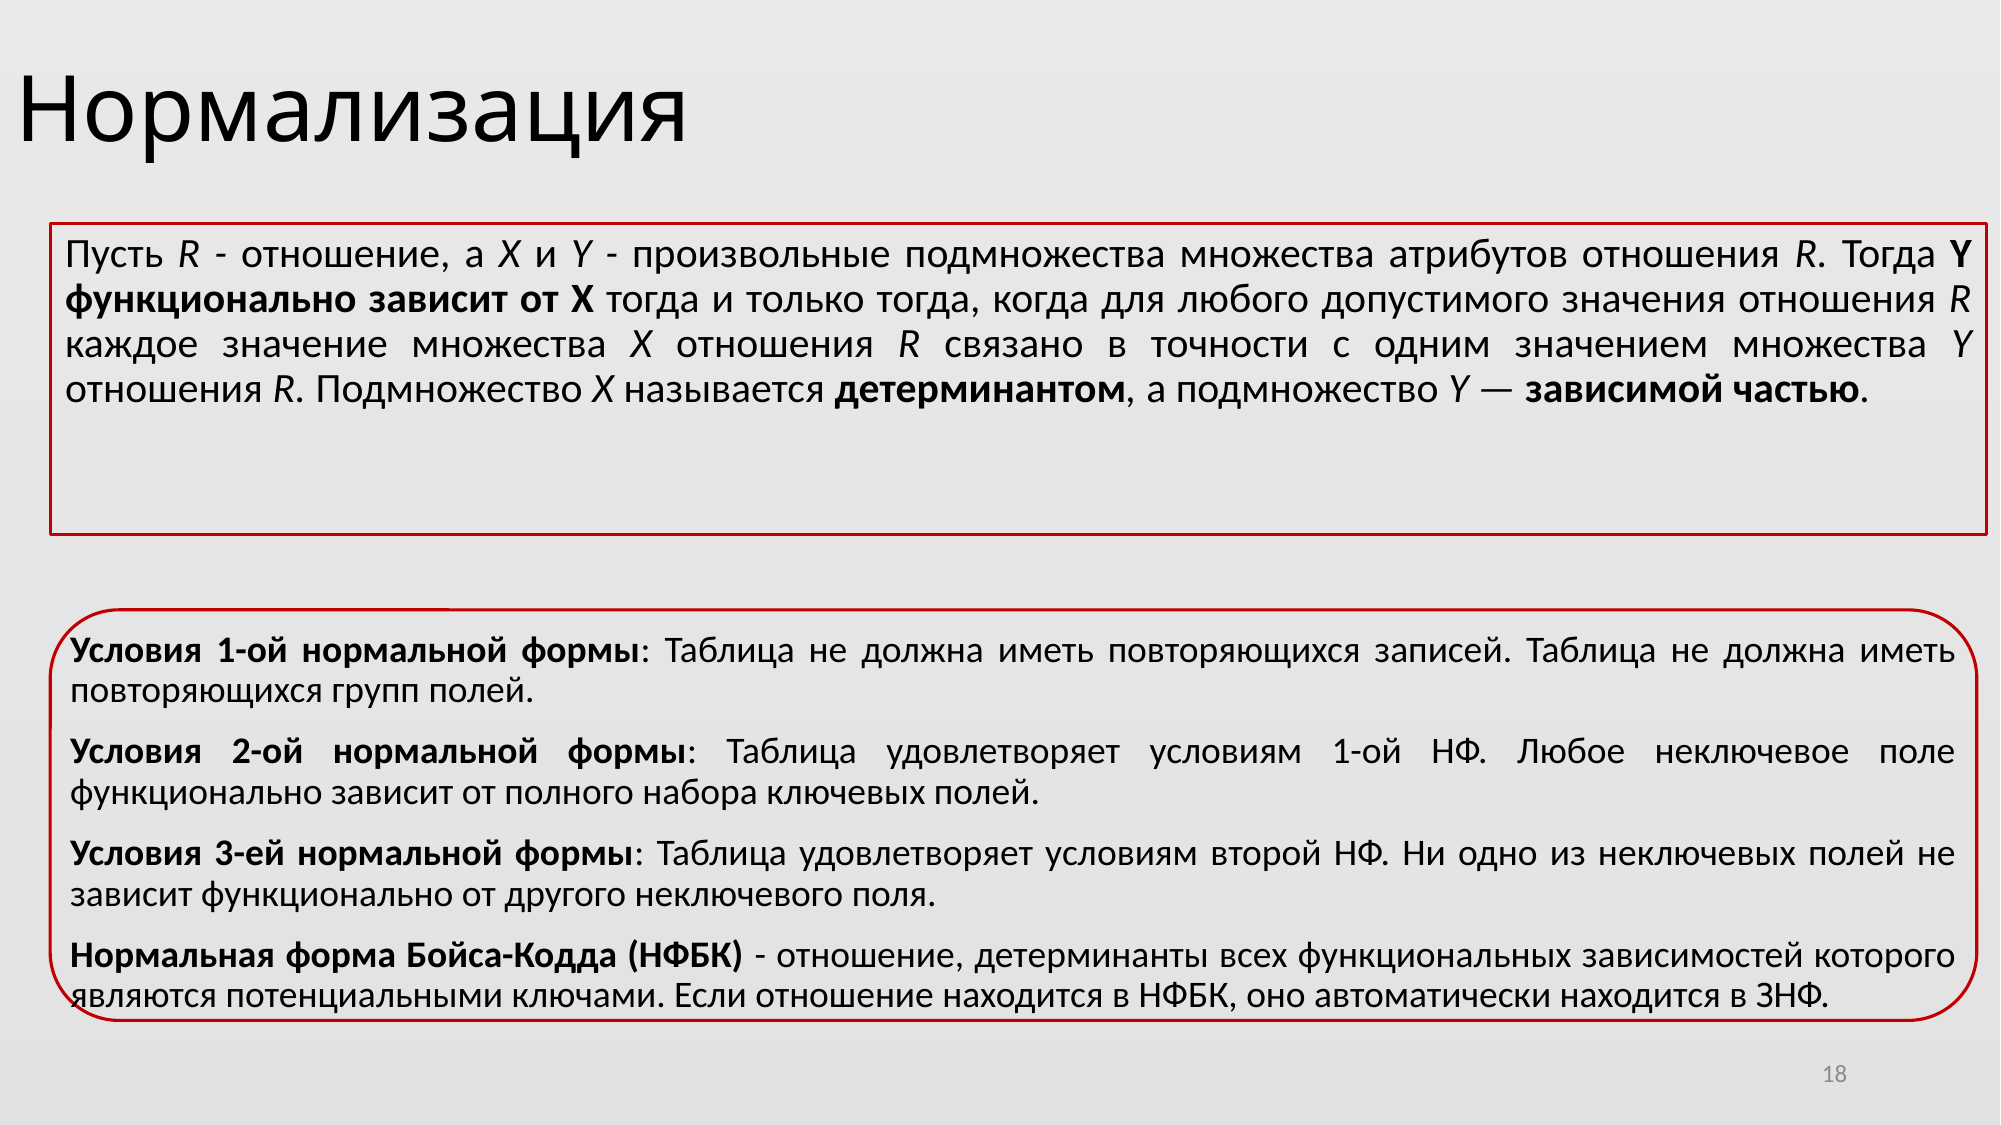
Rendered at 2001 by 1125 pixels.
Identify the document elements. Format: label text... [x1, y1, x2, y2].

list Пусть R - отношение, а X и Y - произвольные подмножества множества атрибутов отношения R. Тогда Y функционально зависит от X тогда и только тогда, когда для любого допустимого значения отношения R каждое значение множества X отношения R связано в точности с одним значением множества Y отношения R. Подмножество X называется детерминантом, а подмножество Y — зависимой частью. [50, 223, 1987, 535]
slide_number 18 [1412, 1042, 1863, 1103]
title Нормализация [0, 2, 1725, 221]
text_box Условия 1-ой нормальной формы: Таблица не должна иметь повторяющихся записей. Таблица не должна иметь повторяющихся групп полей. Условия 2-ой нормальной формы: Таблица удовлетворяет условиям 1-ой НФ. Любое неключевое поле функционально зависит от полного набора ключевых полей. Условия 3-ей нормальной формы: Таблица удовлетворяет условиям второй НФ. Ни одно из неключевых полей не зависит функционально от другого неключевого поля. Нормальная форма Бойса-Кодда (НФБК) - отношение, детерминанты всех функциональных зависимостей которого являются потенциальными ключами. Если отношение находится в НФБК, оно автоматически находится в ЗНФ. [50, 609, 1977, 1021]
